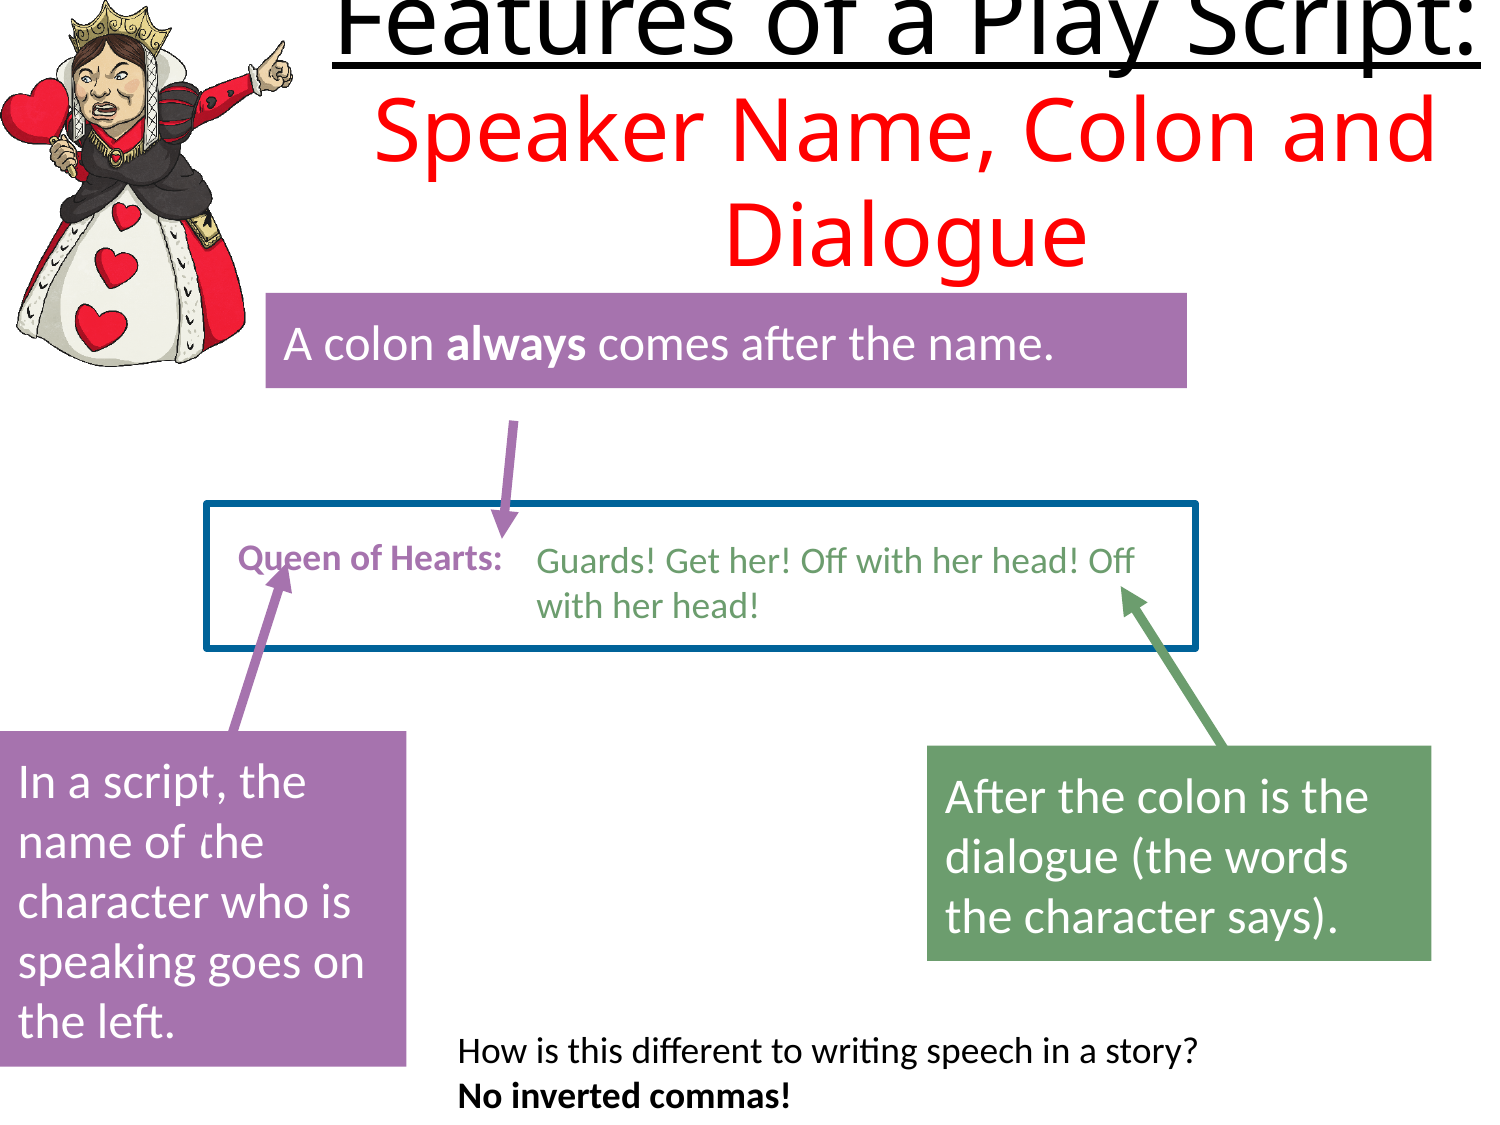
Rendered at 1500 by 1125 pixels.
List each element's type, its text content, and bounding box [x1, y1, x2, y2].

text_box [0, 562, 407, 1125]
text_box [265, 231, 1188, 540]
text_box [926, 585, 1432, 991]
text_box How is this different to writing speech in a story? No inverted commas! [442, 1018, 1500, 1124]
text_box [206, 503, 1196, 651]
title Features of a Play Script: Speaker Name, Colon and Dialogue [312, 30, 1500, 208]
picture [0, 0, 293, 367]
